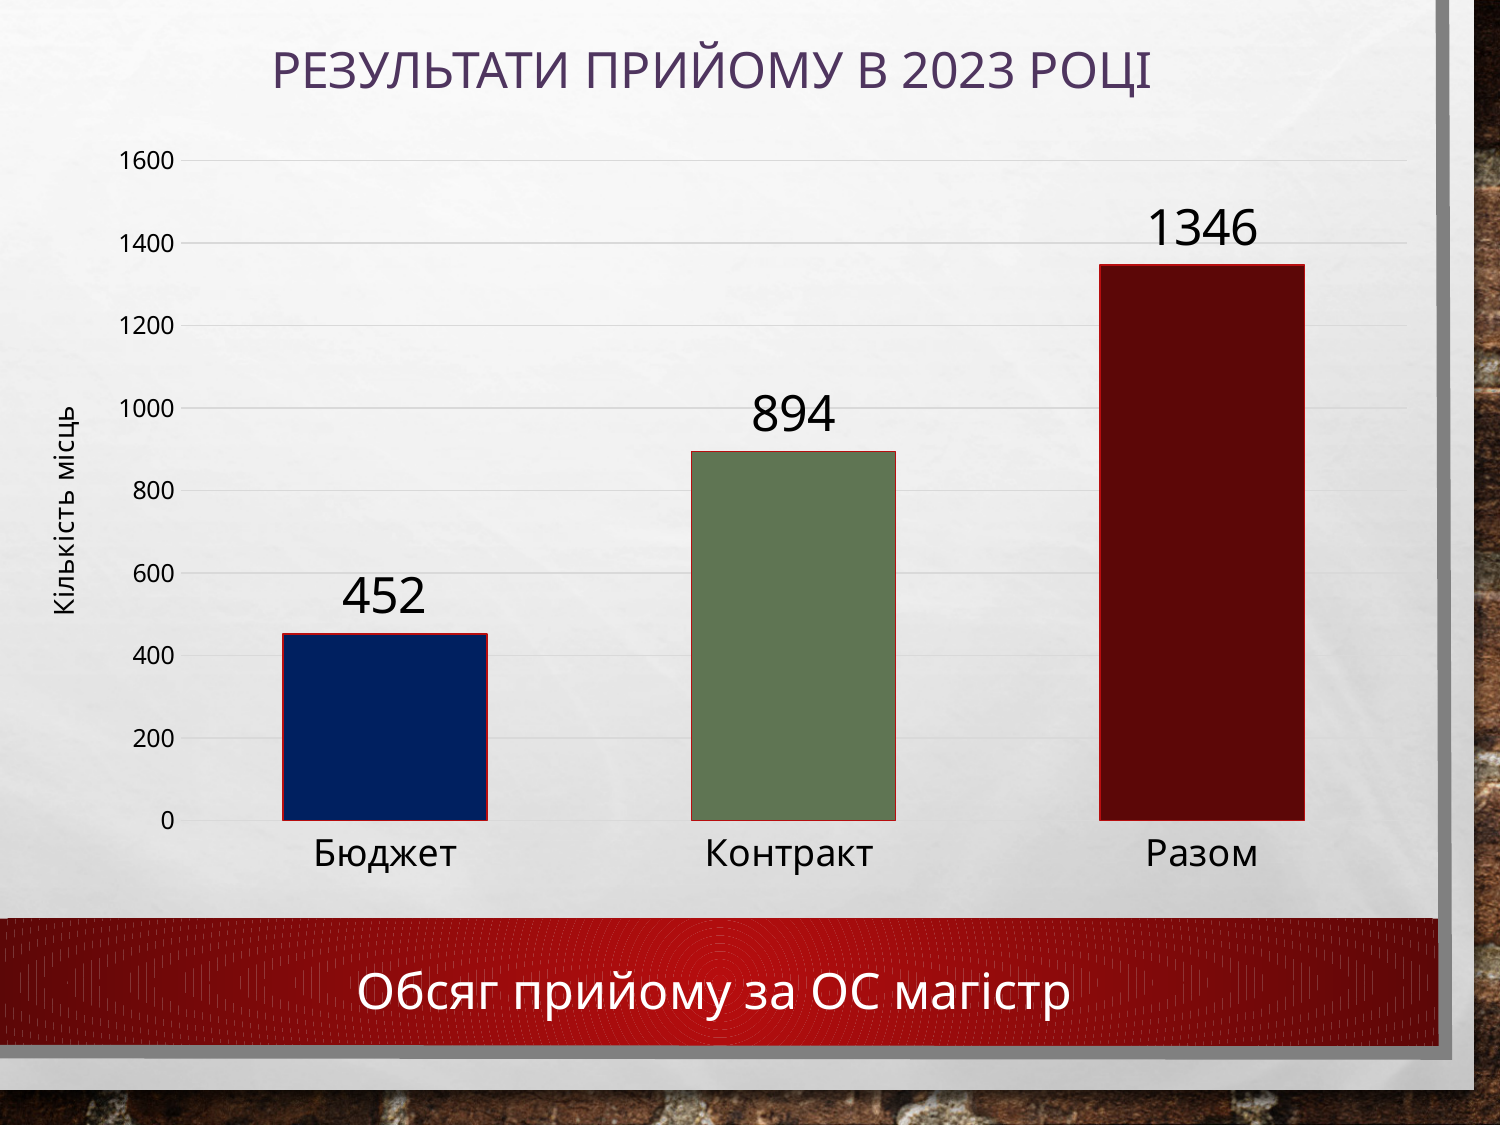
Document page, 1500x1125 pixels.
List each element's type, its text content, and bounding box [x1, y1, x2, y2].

chart [8, 127, 1436, 894]
picture [0, 0, 1500, 1125]
text_box Обсяг прийому за ОС магістр [324, 952, 1105, 1027]
text_box РЕЗУЛЬТАТИ ПРИЙОМУ в 2023 році [0, 6, 1424, 138]
